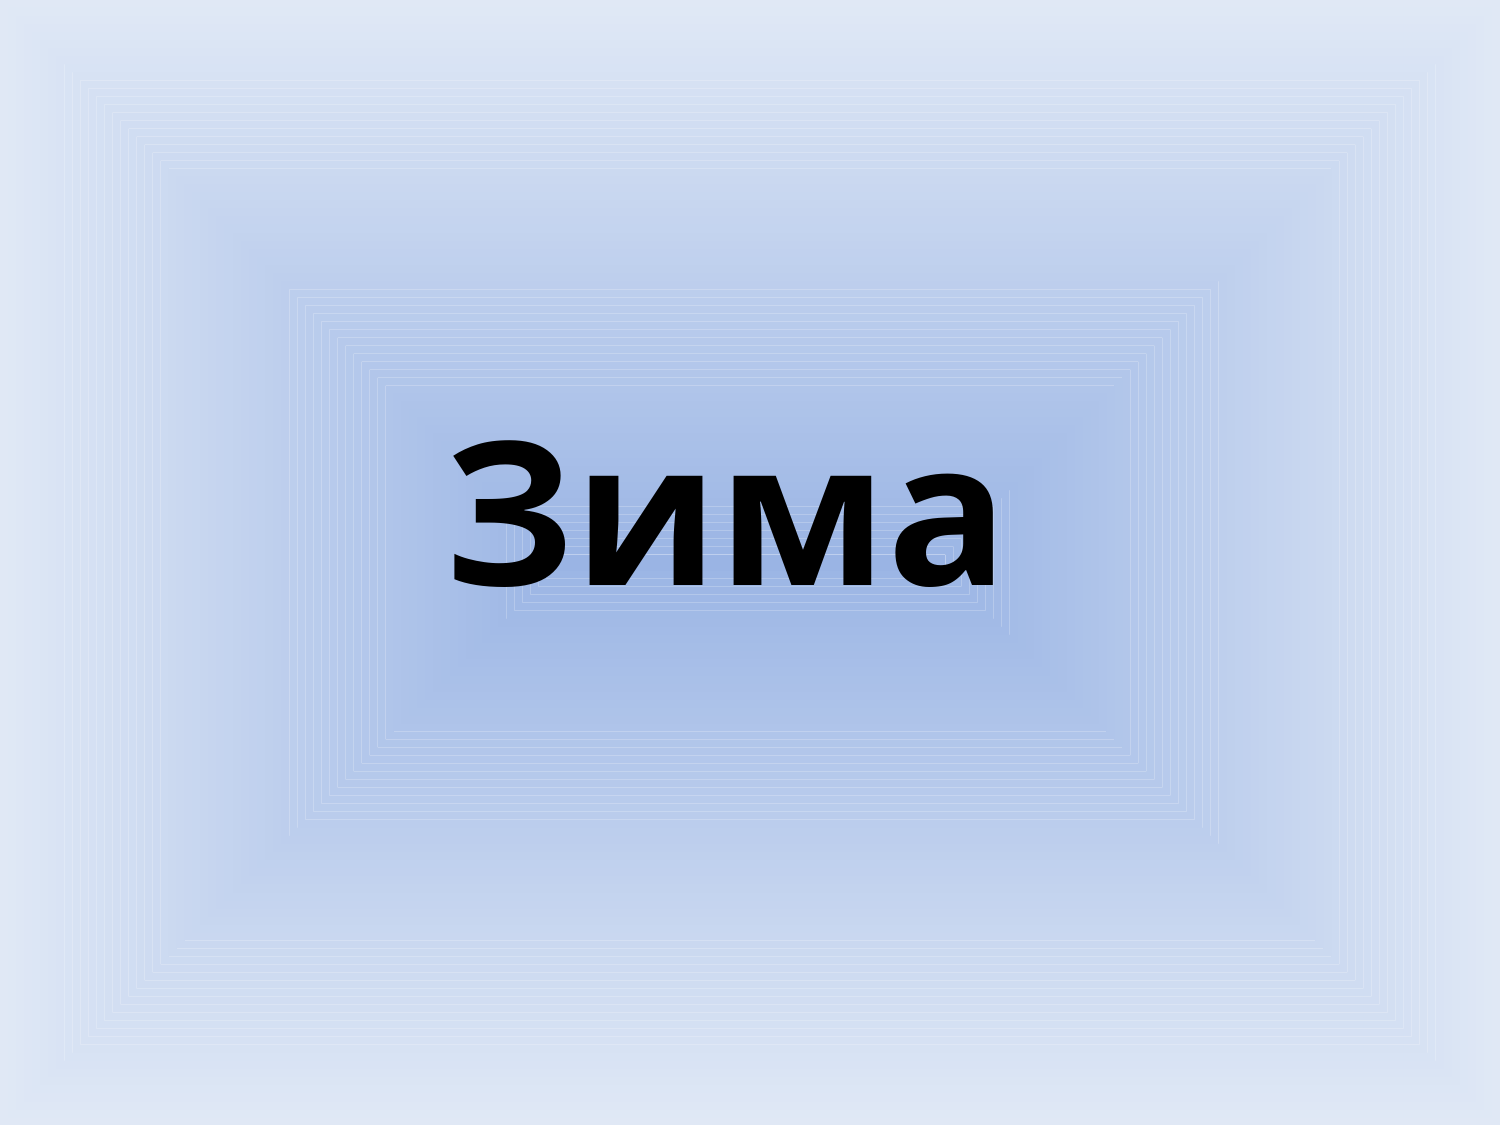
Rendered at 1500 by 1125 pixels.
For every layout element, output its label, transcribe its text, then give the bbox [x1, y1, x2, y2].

title Зима [88, 385, 1364, 627]
